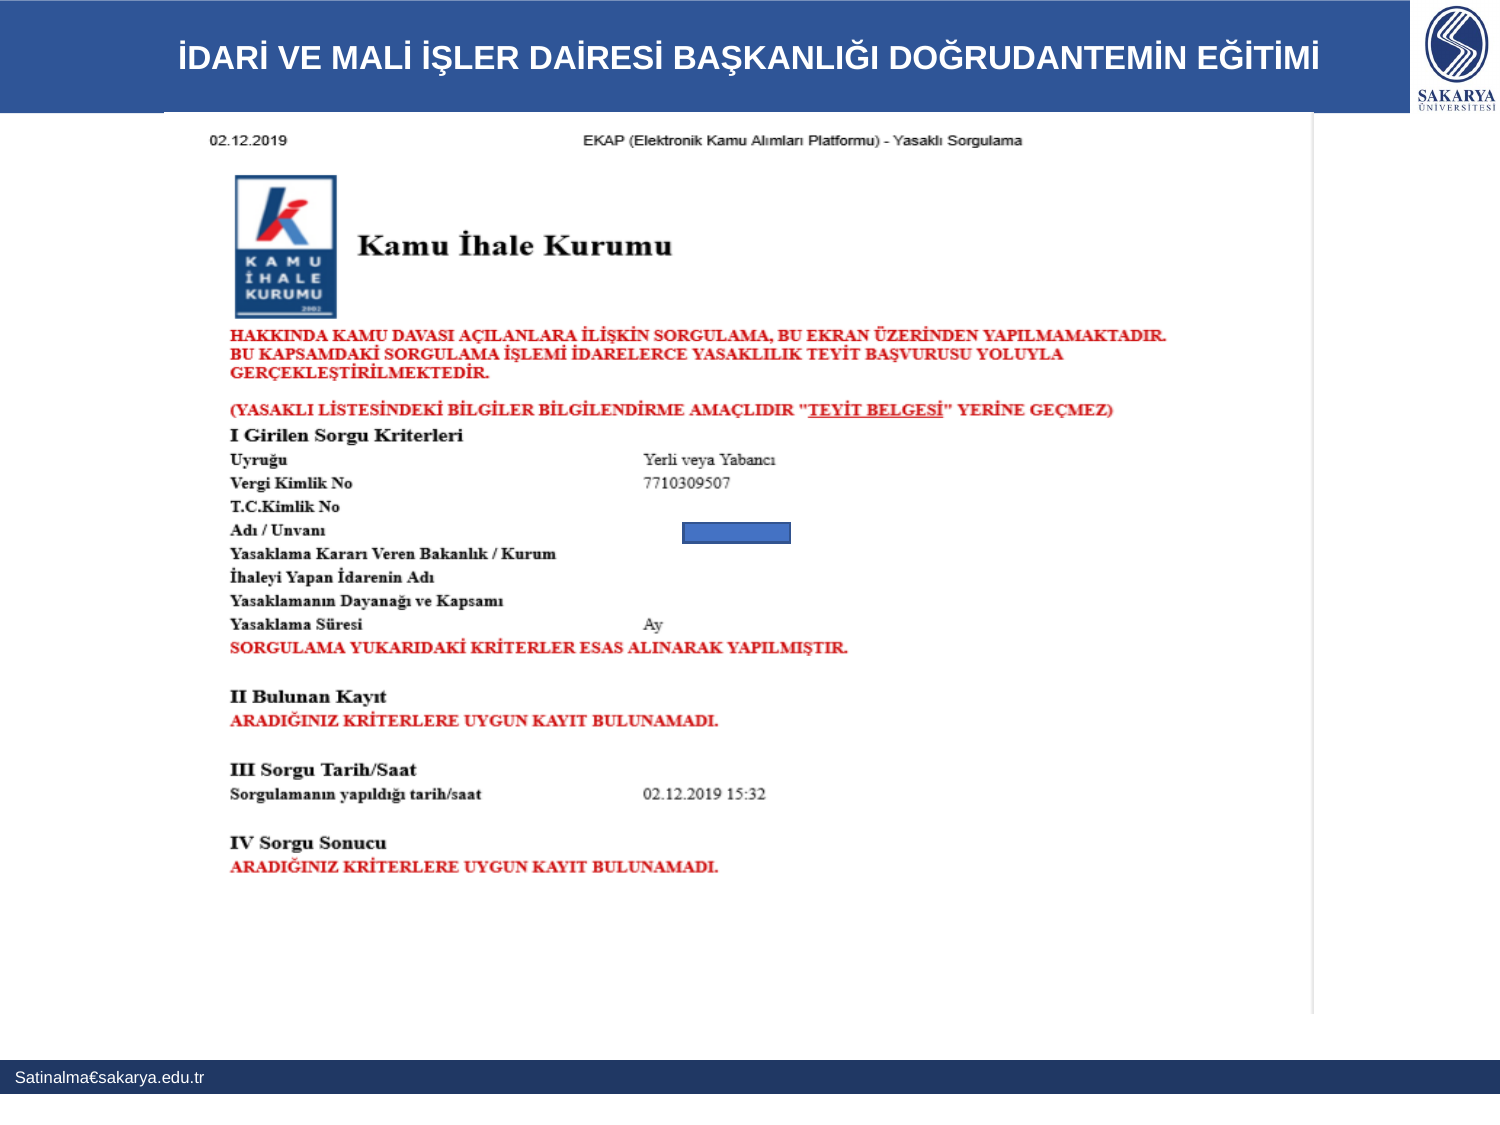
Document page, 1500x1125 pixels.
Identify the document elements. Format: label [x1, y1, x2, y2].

picture [1410, 0, 1500, 114]
list [164, 112, 1314, 1014]
